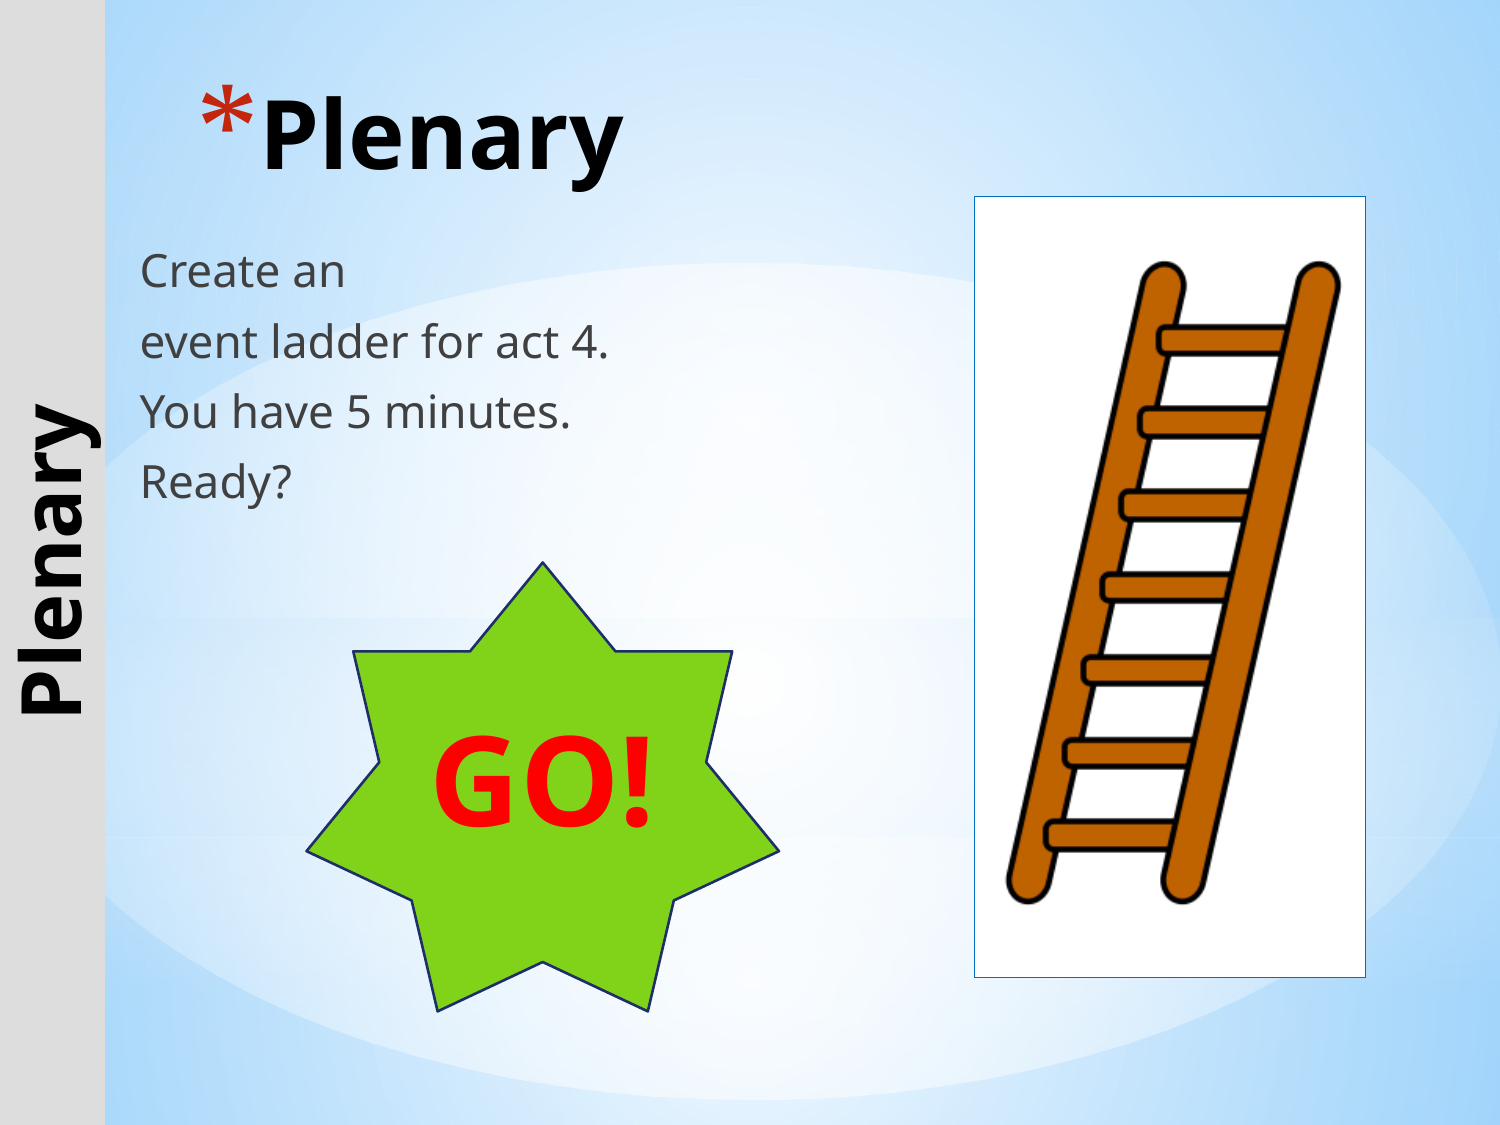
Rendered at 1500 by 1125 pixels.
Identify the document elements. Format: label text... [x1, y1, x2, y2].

picture [974, 196, 1366, 978]
title Plenary [183, 66, 1252, 254]
text_box Plenary [0, 0, 105, 1125]
list Create an event ladder for act 4. You have 5 minutes. Ready? [117, 234, 891, 805]
text_box GO! [305, 561, 781, 1013]
